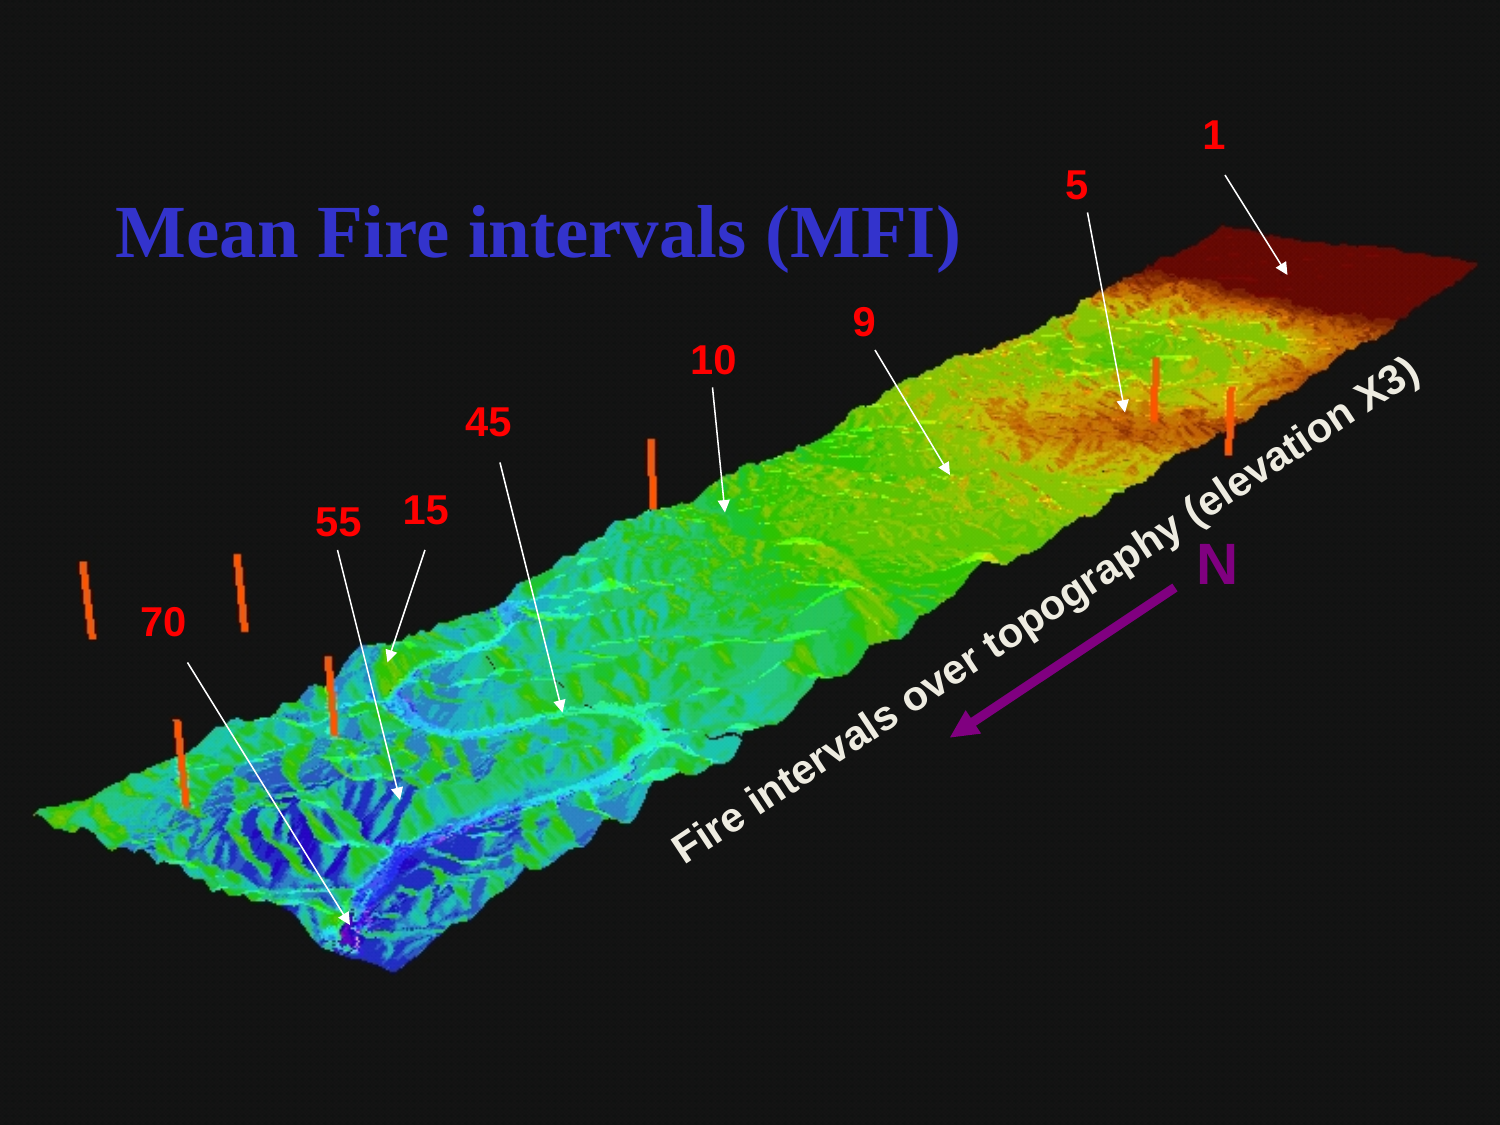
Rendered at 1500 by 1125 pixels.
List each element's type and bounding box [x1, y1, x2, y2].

list [0, 0, 1500, 1125]
